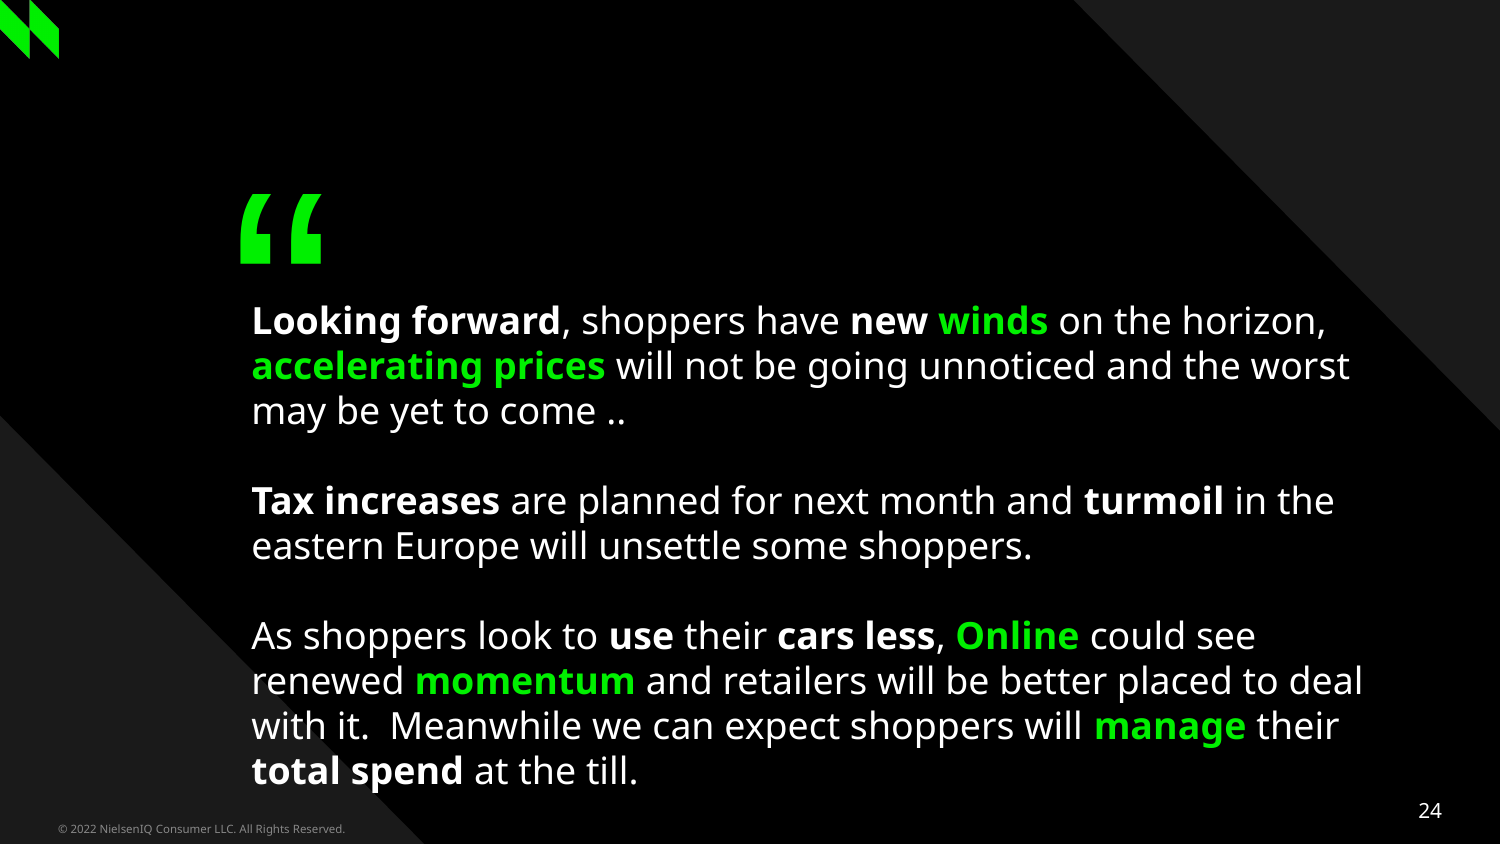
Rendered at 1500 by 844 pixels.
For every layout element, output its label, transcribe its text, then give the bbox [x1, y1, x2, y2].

title Looking forward, shoppers have new winds on the horizon, accelerating prices will not be going unnoticed and the worst may be yet to come .. Tax increases are planned for next month and turmoil in the eastern Europe will unsettle some shoppers. As shoppers look to use their cars less, Online could see renewed momentum and retailers will be better placed to deal with it. Meanwhile we can expect shoppers will manage their total spend at the till. [251, 281, 1406, 699]
picture [0, 0, 59, 59]
